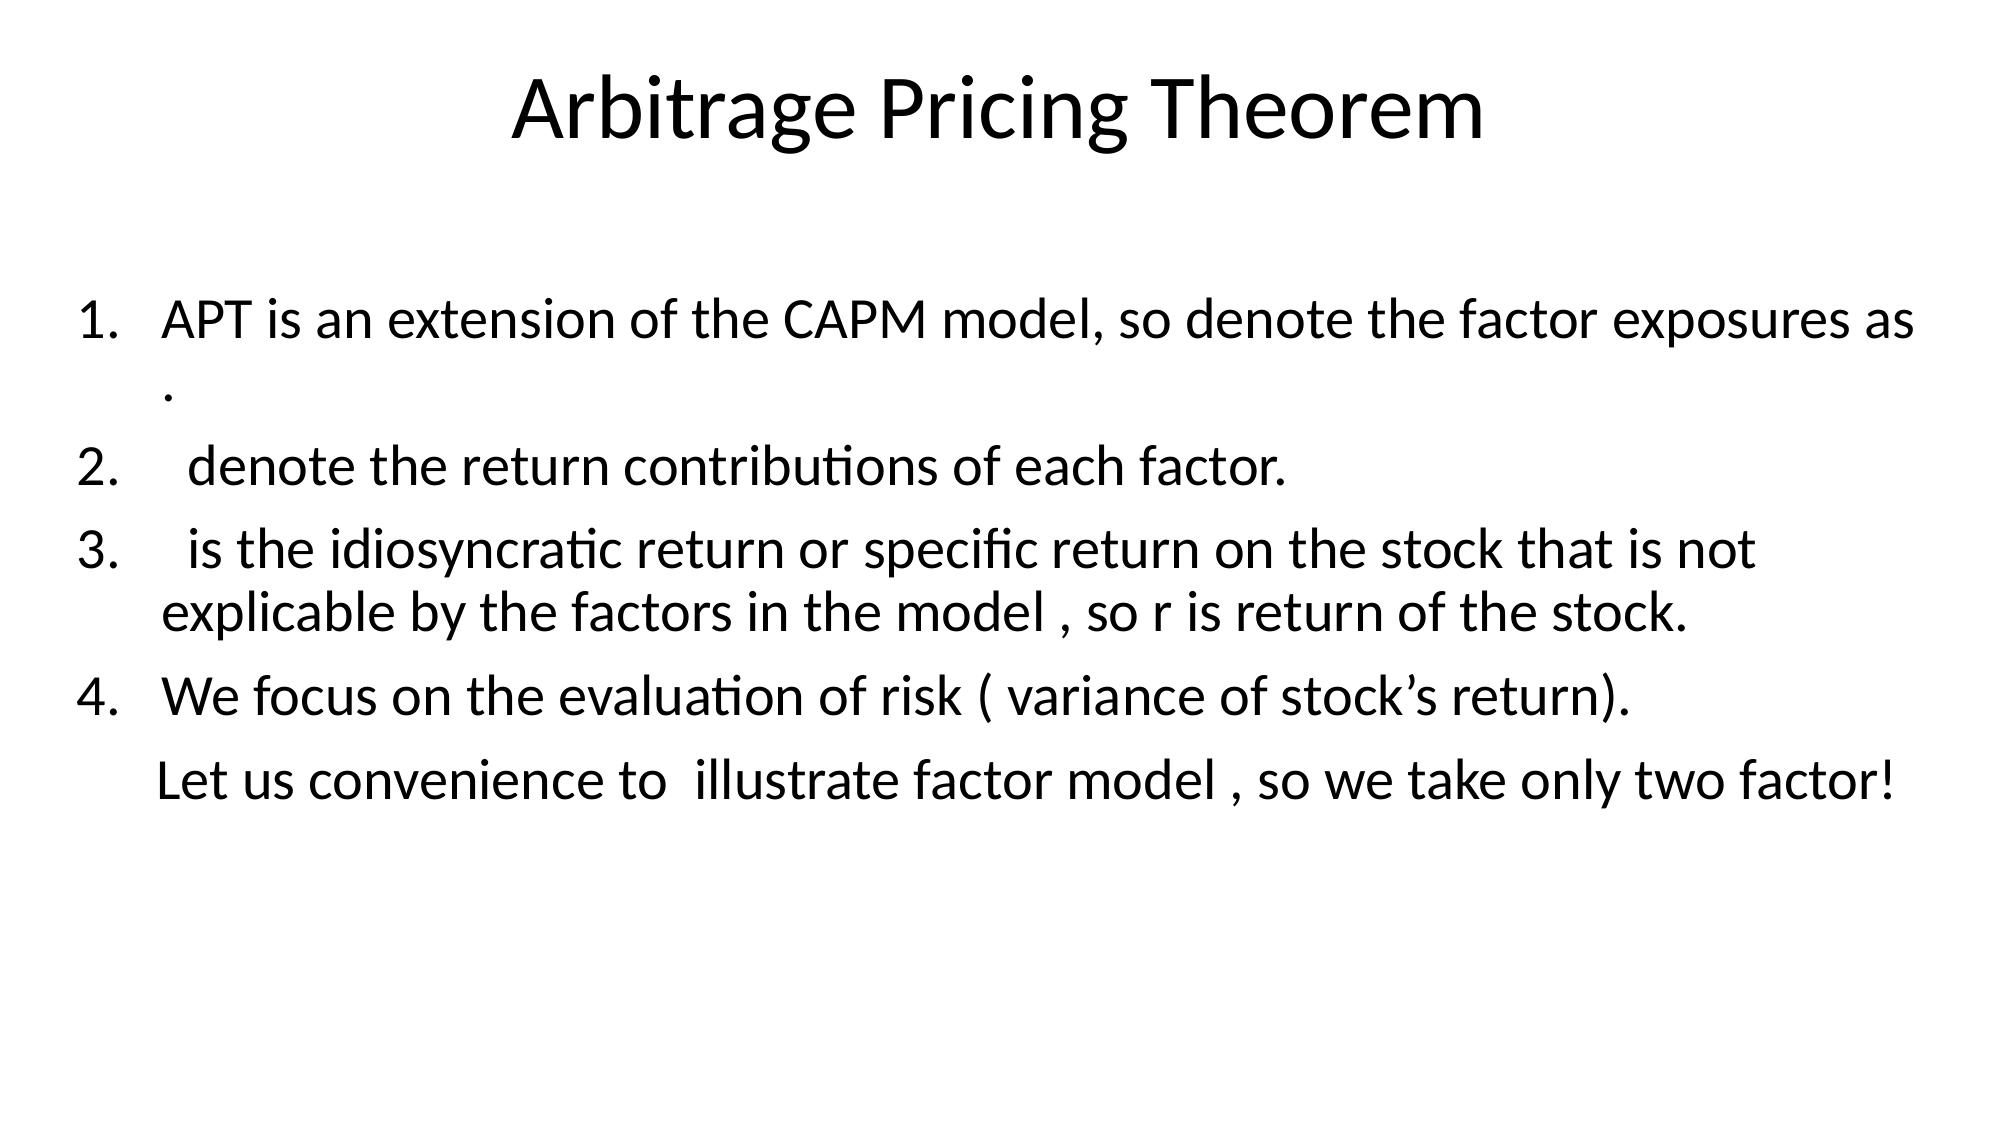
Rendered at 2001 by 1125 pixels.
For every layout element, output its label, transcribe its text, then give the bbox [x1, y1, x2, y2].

title Arbitrage Pricing Theorem [137, 0, 1863, 218]
